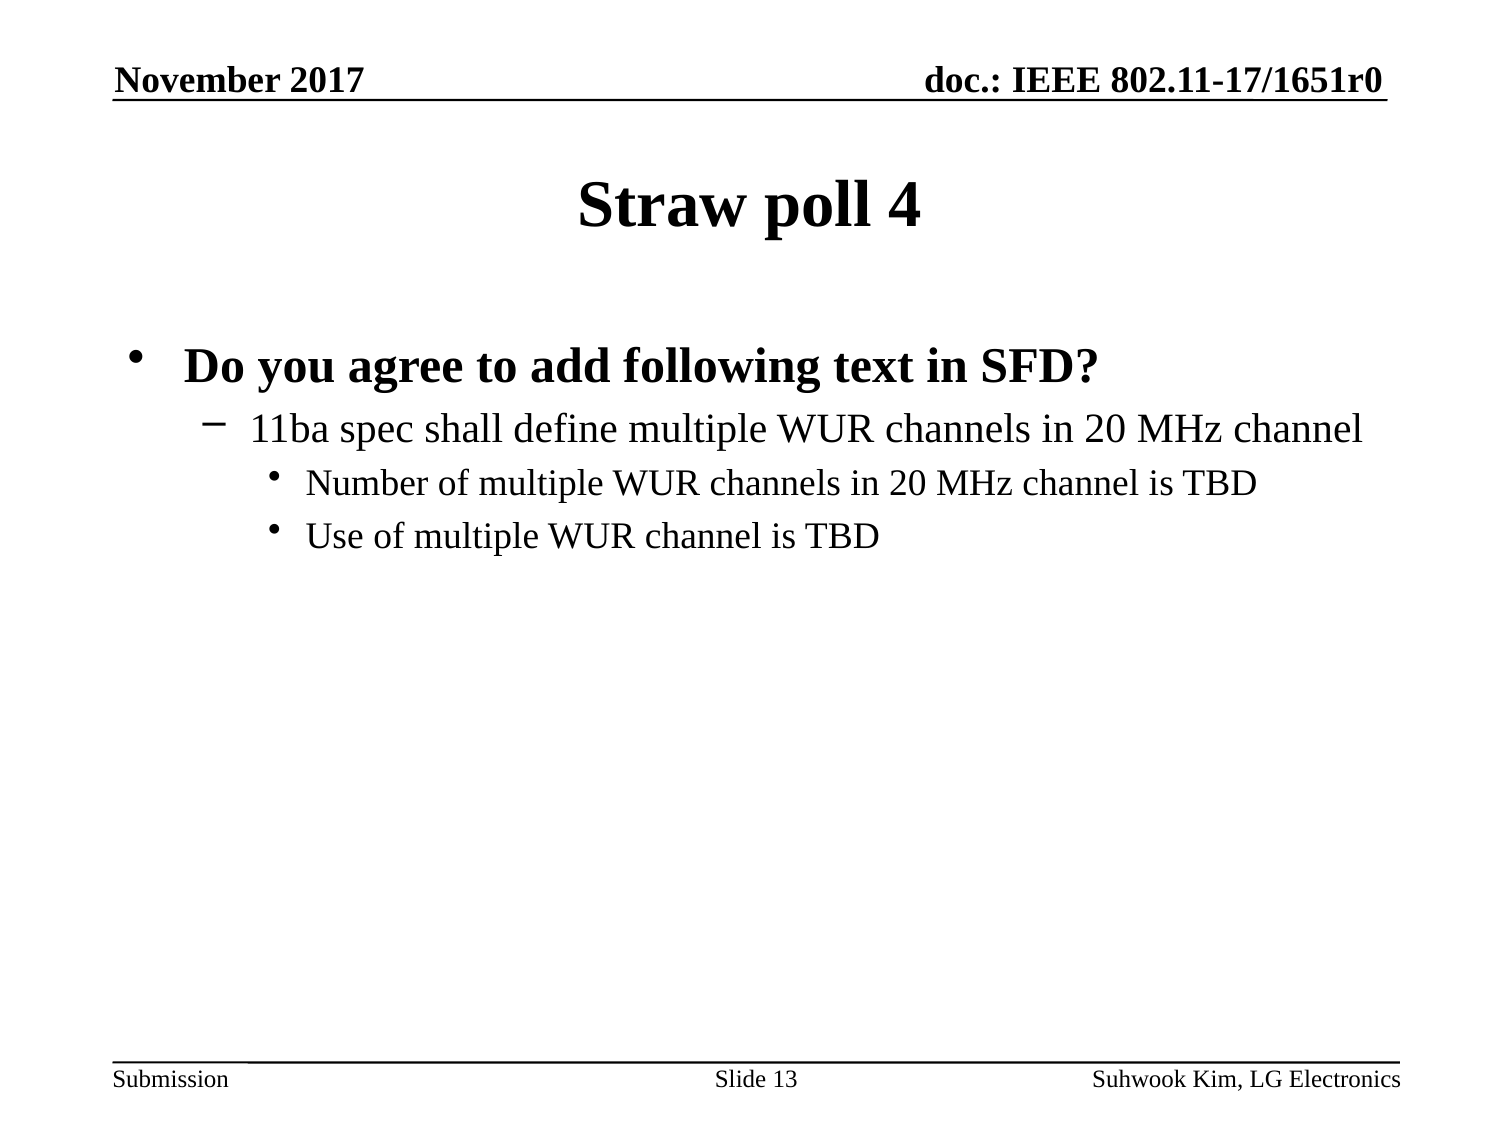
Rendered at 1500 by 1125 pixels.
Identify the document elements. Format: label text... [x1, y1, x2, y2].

slide_number Slide 13 [712, 1061, 800, 1093]
list Do you agree to add following text in SFD? 11ba spec shall define multiple WUR channels in 20 MHz channel Number of multiple WUR channels in 20 MHz channel is TBD Use of multiple WUR channel is TBD [112, 324, 1388, 1001]
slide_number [114, 54, 374, 101]
title Straw poll 4 [112, 112, 1388, 288]
footer Suhwook Kim, LG Electronics [1088, 1061, 1402, 1093]
